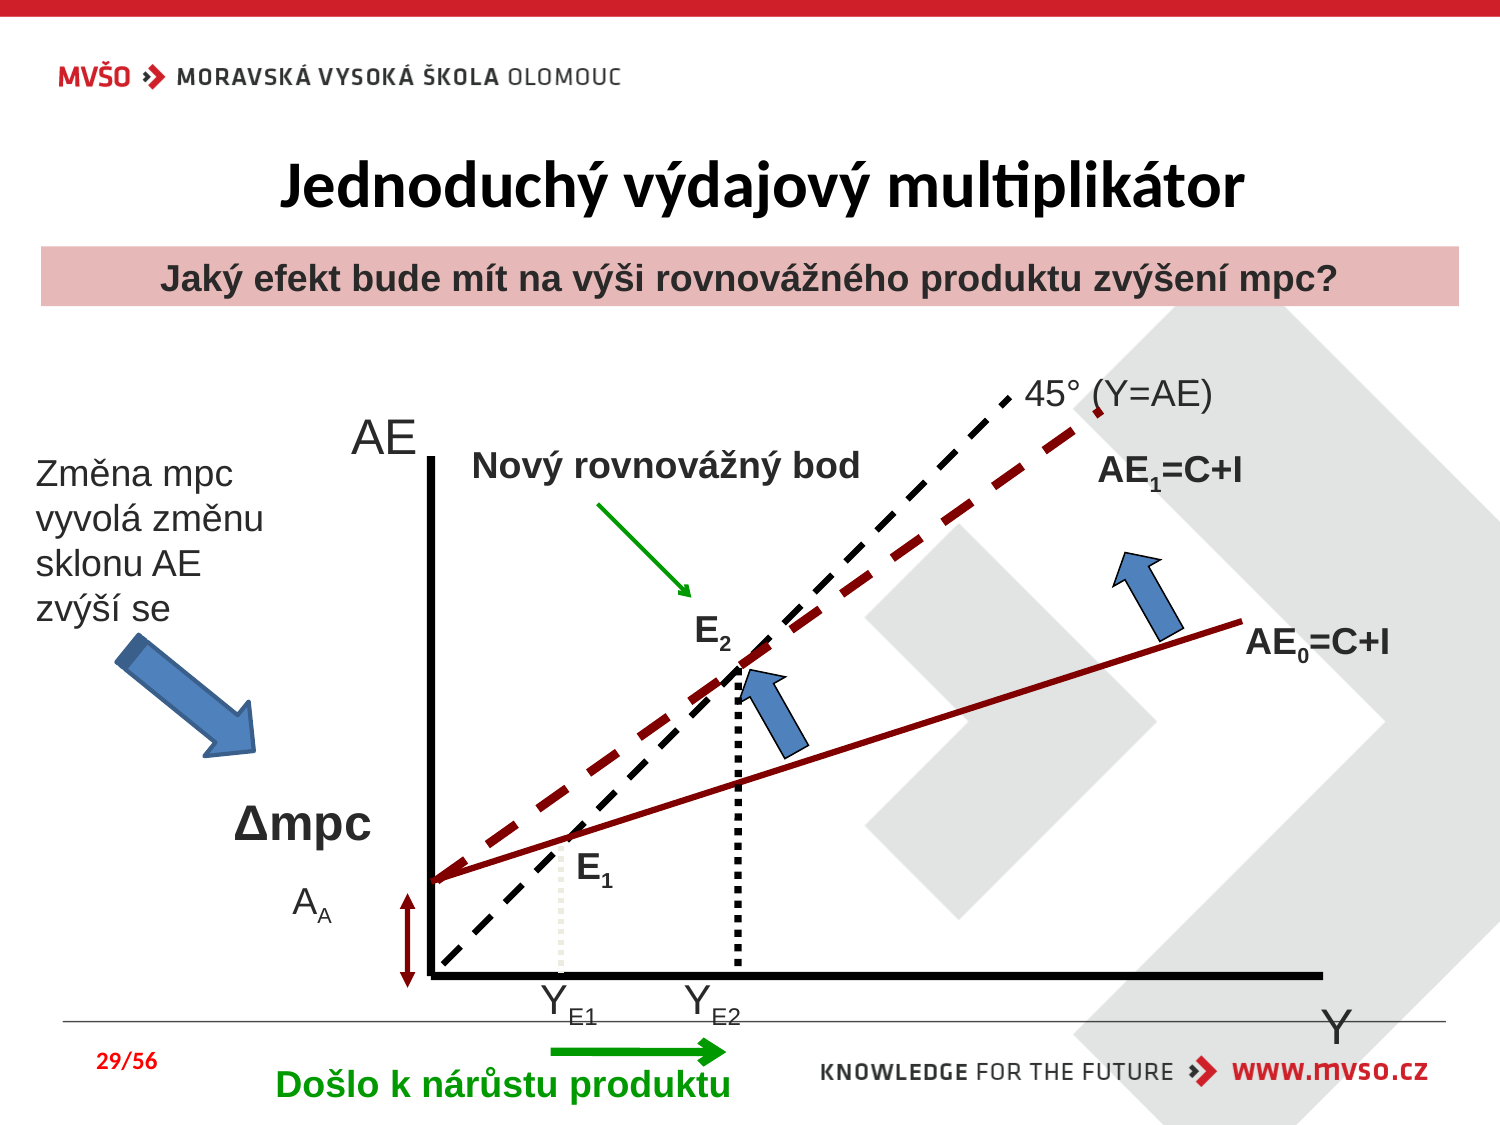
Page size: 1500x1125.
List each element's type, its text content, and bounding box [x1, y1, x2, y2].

text_box AE [336, 397, 479, 472]
text_box YE1 [525, 965, 632, 1037]
text_box 29/56 [81, 1036, 219, 1082]
text_box [1113, 552, 1184, 642]
text_box AE0=C+I [1230, 609, 1500, 676]
picture [0, 0, 1500, 1125]
text_box [740, 669, 809, 759]
title Jednoduchý výdajový multiplikátor [176, 65, 1352, 246]
text_box Jaký efekt bude mít na výši rovnovážného produktu zvýšení mpc? [41, 246, 1459, 307]
text_box AA [277, 869, 437, 936]
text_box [597, 503, 692, 598]
text_box Y [1305, 987, 1459, 1063]
text_box [114, 632, 256, 759]
text_box 45° (Y=AE) [1009, 361, 1247, 422]
text_box Nový rovnovážný bod [456, 433, 891, 494]
text_box E1 [561, 834, 703, 901]
text_box E2 [679, 597, 822, 664]
text_box Změna mpc vyvolá změnu sklonu AE zvýší se [20, 441, 355, 637]
text_box YE2 [668, 965, 776, 1037]
text_box AE1=C+I [1082, 437, 1379, 504]
text_box [401, 936, 414, 988]
text_box Δmpc [218, 782, 405, 858]
text_box Došlo k nárůstu produktu [260, 1052, 753, 1113]
